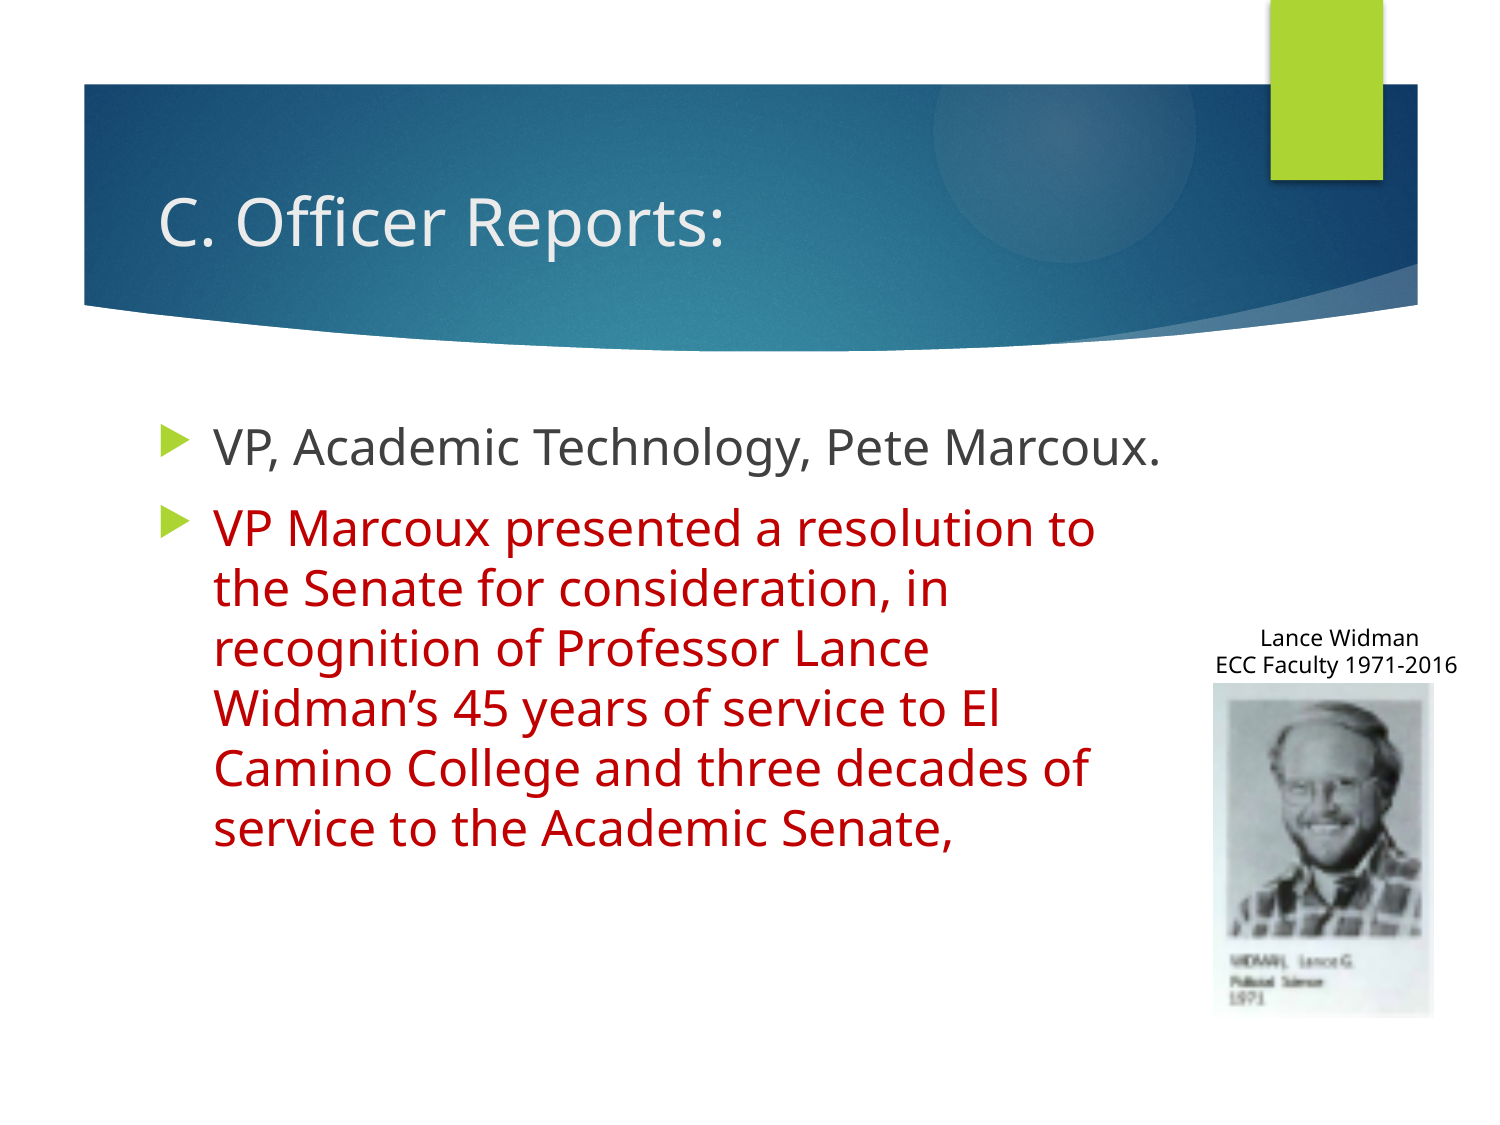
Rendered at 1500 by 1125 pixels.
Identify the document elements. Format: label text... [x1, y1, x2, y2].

list VP, Academic Technology, Pete Marcoux. VP Marcoux presented a resolution to the Senate for consideration, in recognition of Professor Lance Widman’s 45 years of service to El Camino College and three decades of service to the Academic Senate, [142, 408, 1183, 988]
picture [1213, 683, 1434, 1018]
title C. Officer Reports: [142, 152, 1276, 288]
